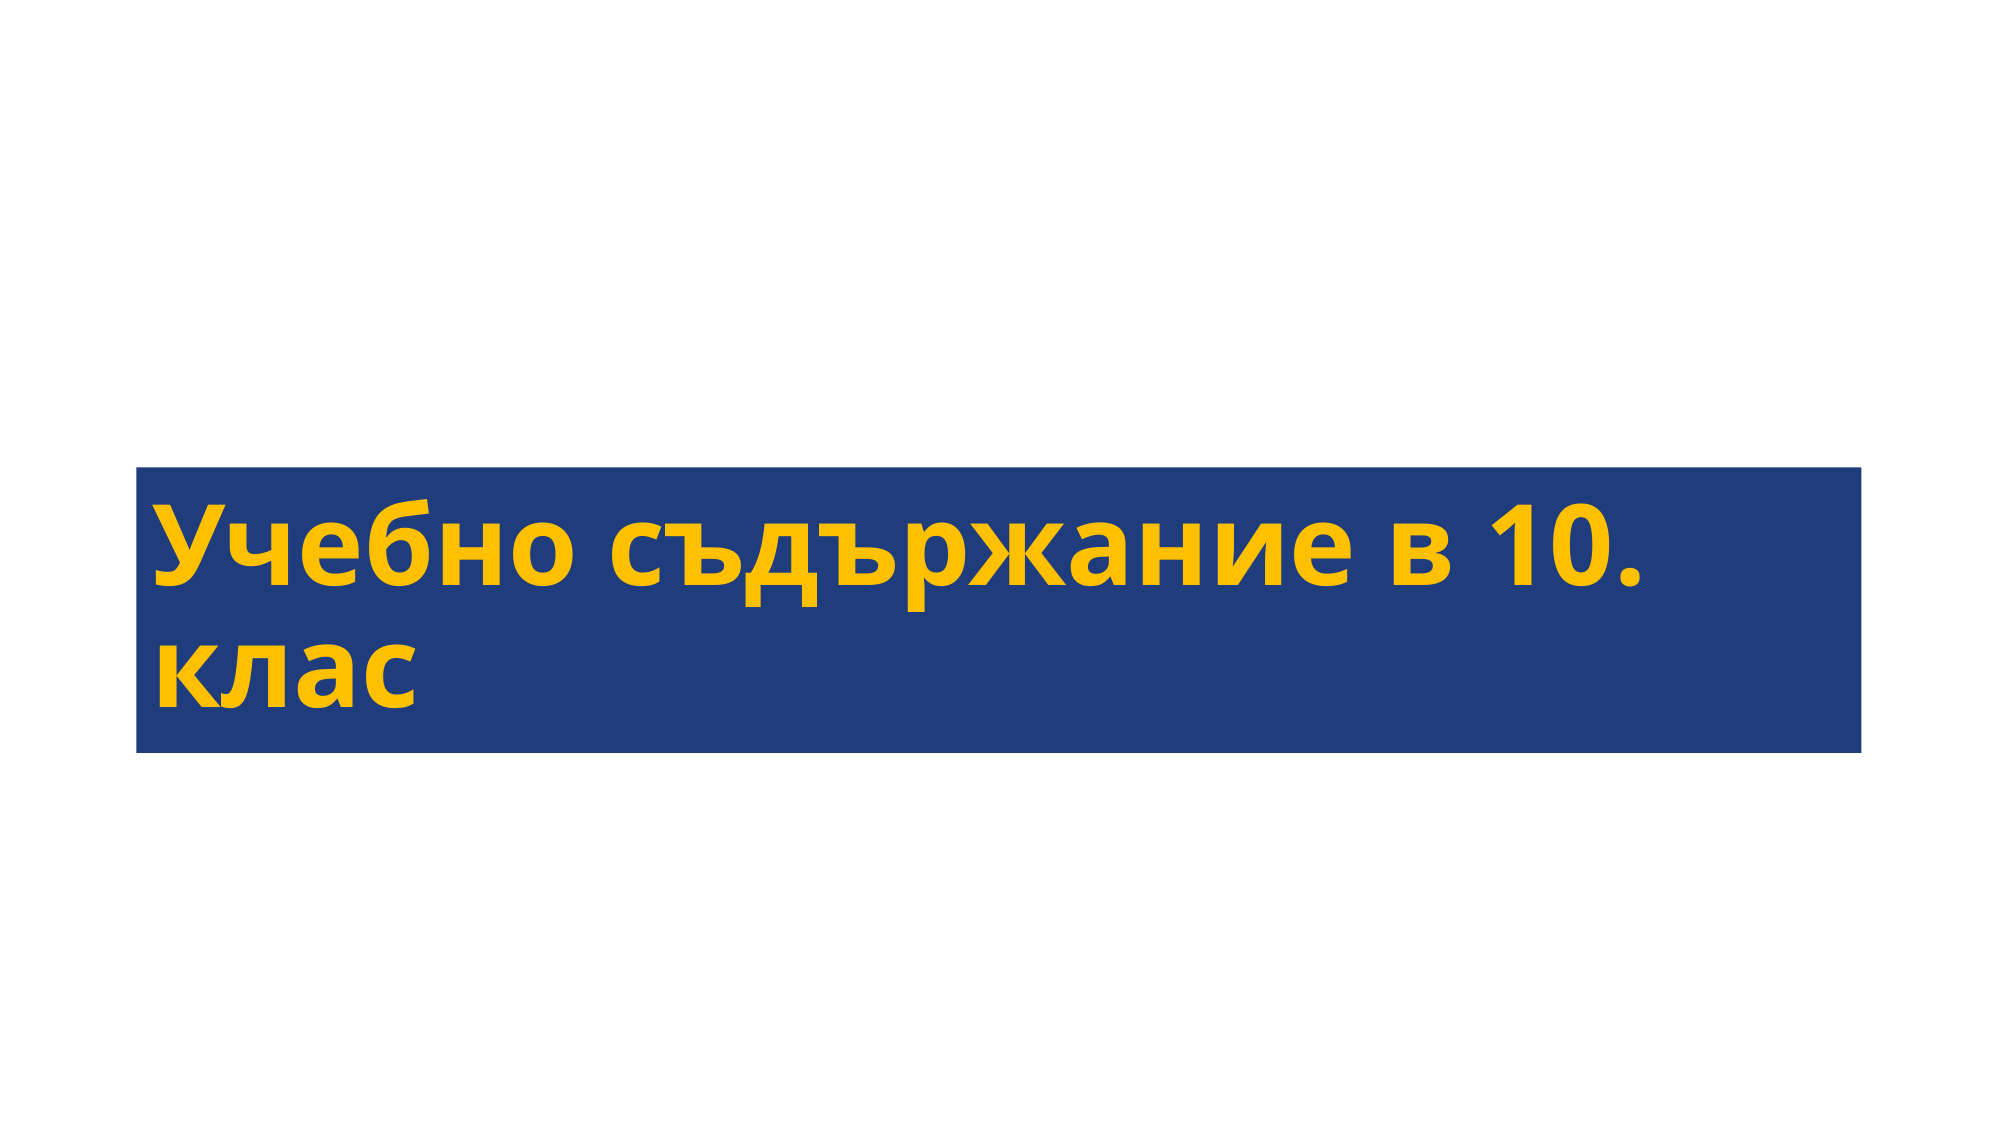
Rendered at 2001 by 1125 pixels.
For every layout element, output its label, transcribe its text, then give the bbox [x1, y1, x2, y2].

title Учебно съдържание в 10. клас [136, 467, 1862, 753]
